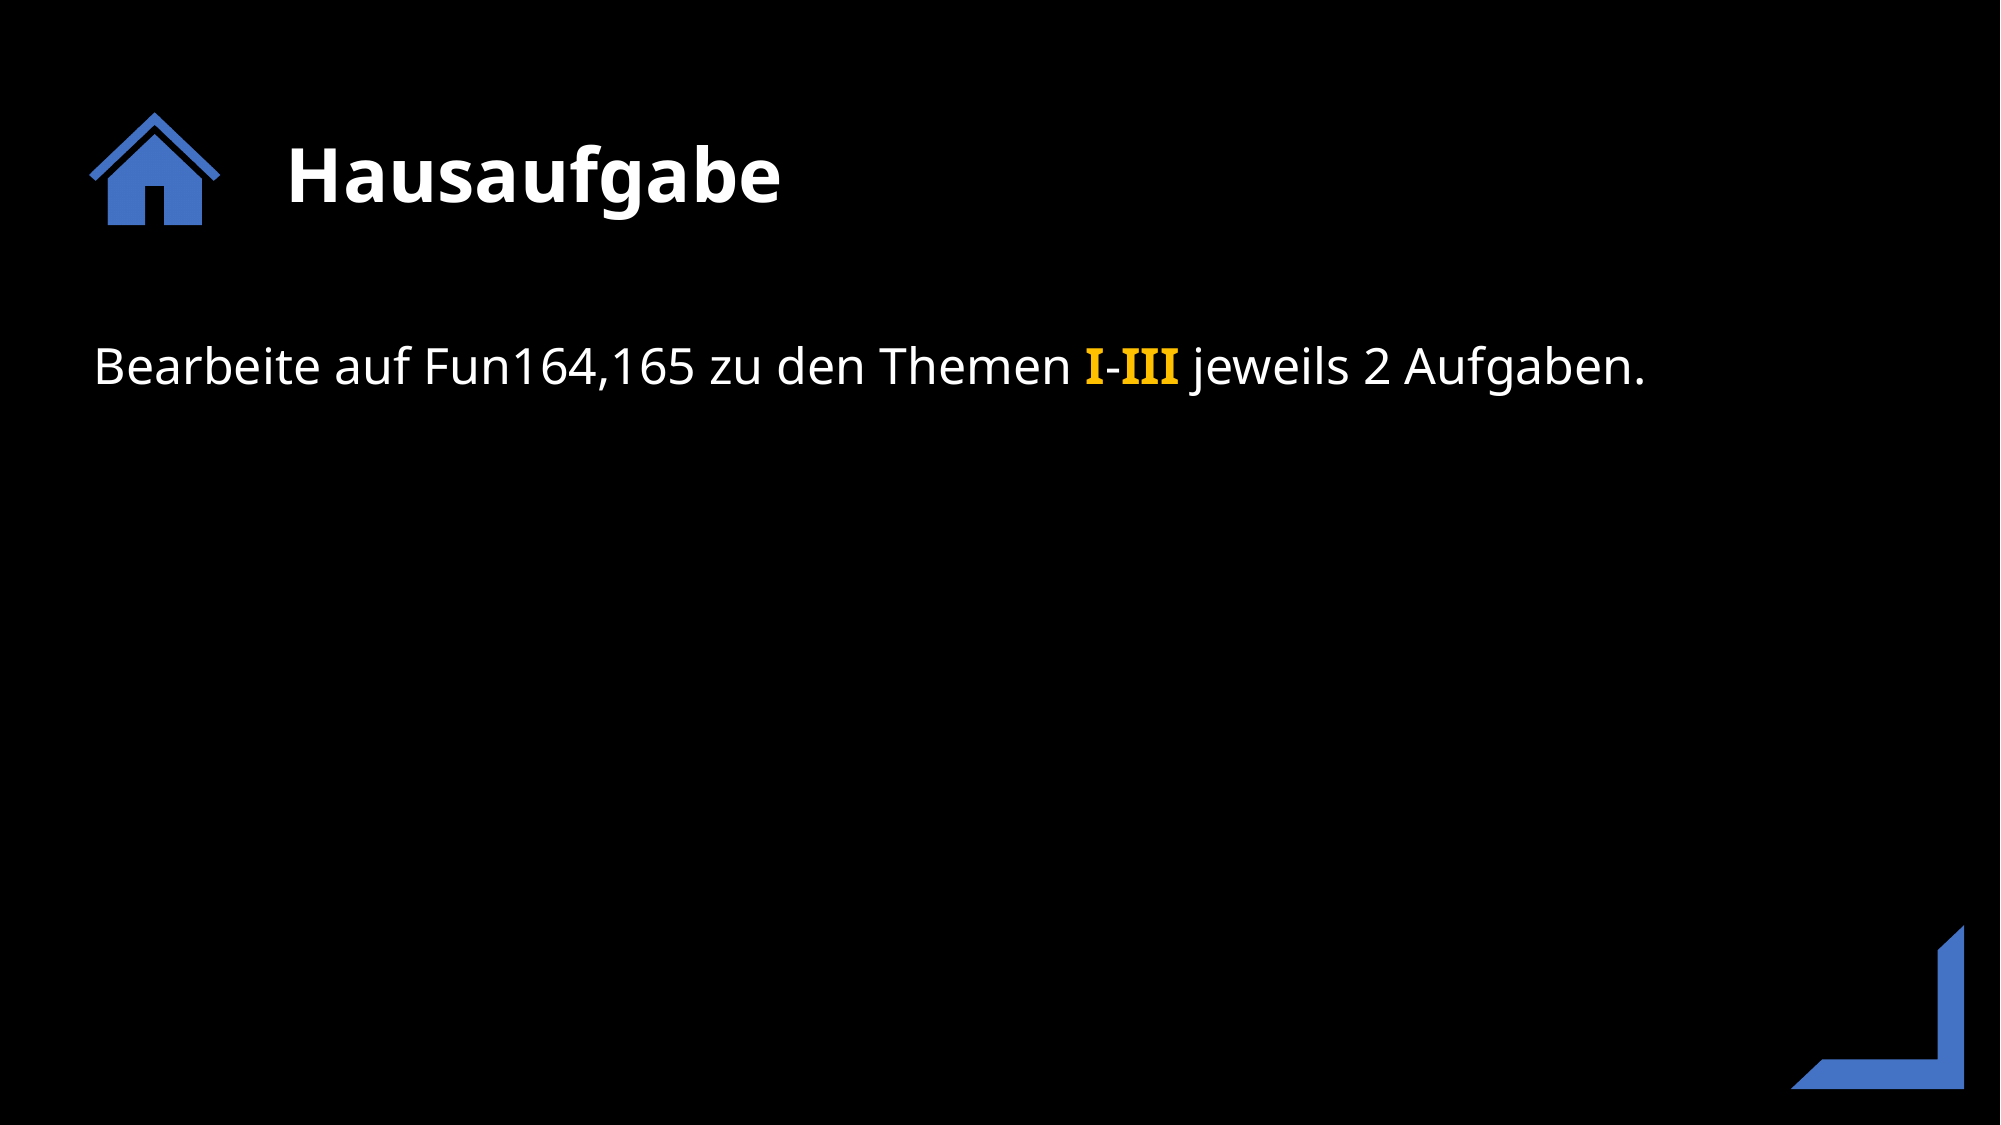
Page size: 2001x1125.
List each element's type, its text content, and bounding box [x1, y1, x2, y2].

list Bearbeite auf Fun164,165 zu den Themen I-III jeweils 2 Aufgaben. [79, 334, 1931, 1058]
picture [79, 93, 230, 244]
